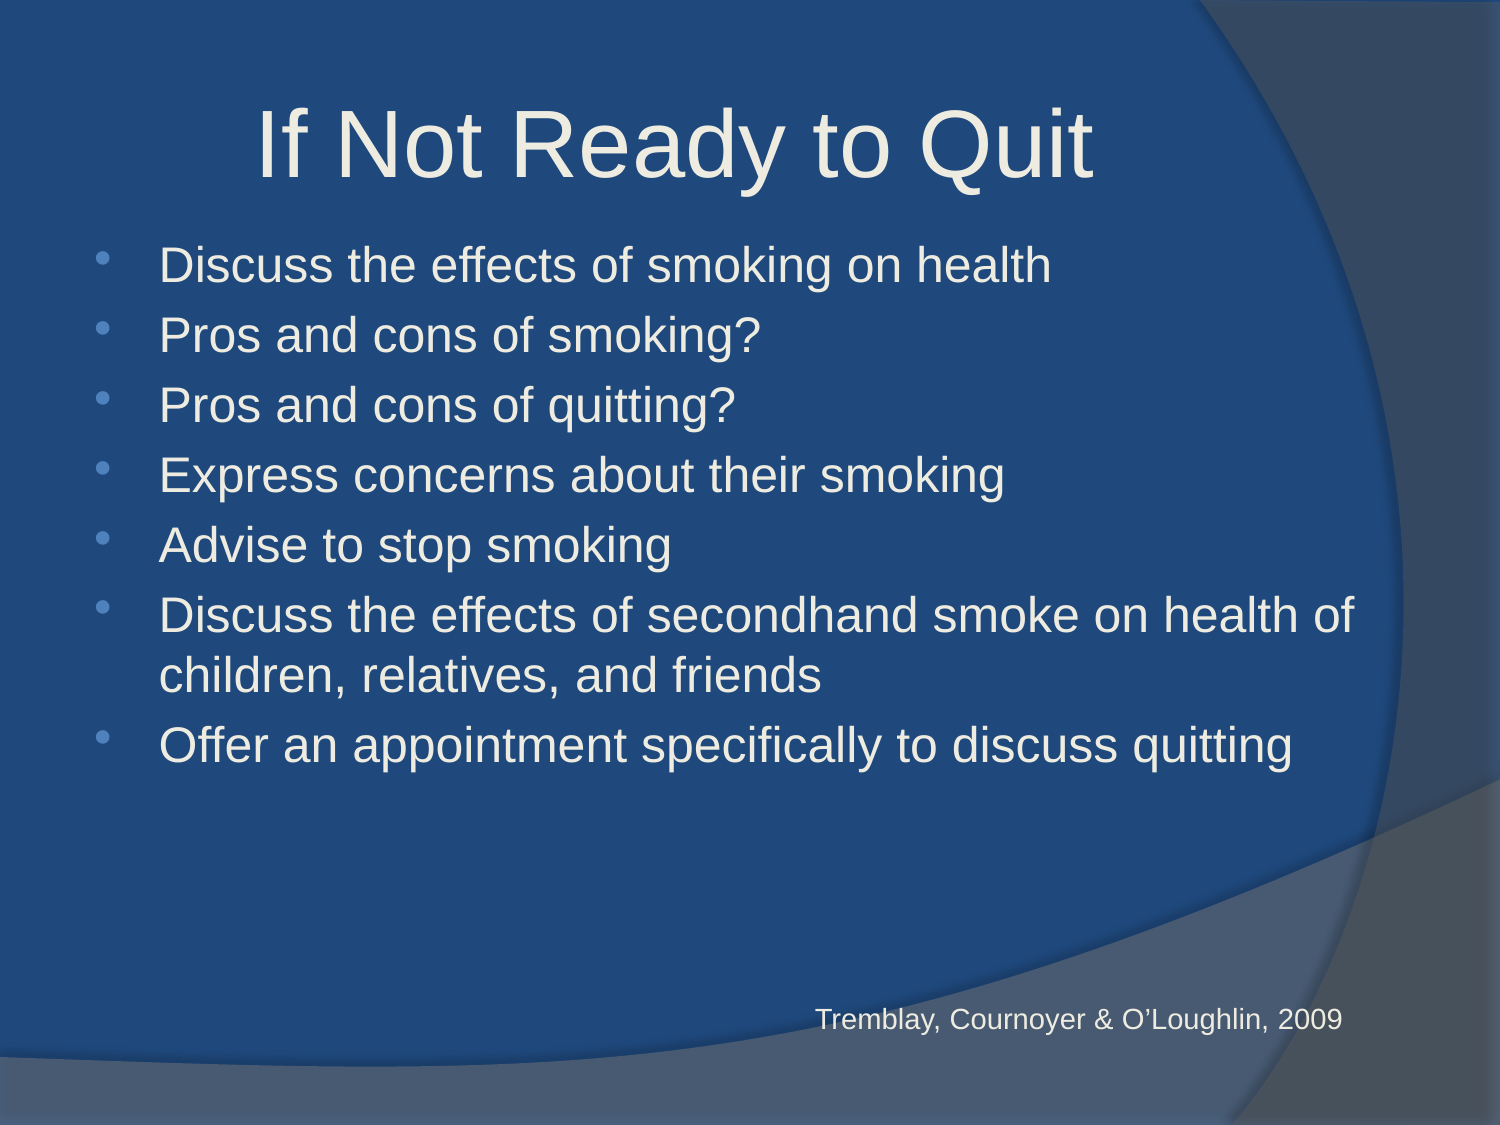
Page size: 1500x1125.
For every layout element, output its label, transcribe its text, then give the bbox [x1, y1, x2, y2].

text_box Tremblay, Cournoyer & O’Loughlin, 2009 [800, 999, 1450, 1043]
list Discuss the effects of smoking on health Pros and cons of smoking? Pros and cons of quitting? Express concerns about their smoking Advise to stop smoking Discuss the effects of secondhand smoke on health of children, relatives, and friends Offer an appointment specifically to discuss quitting [74, 224, 1426, 968]
title If Not Ready to Quit [0, 44, 1351, 233]
